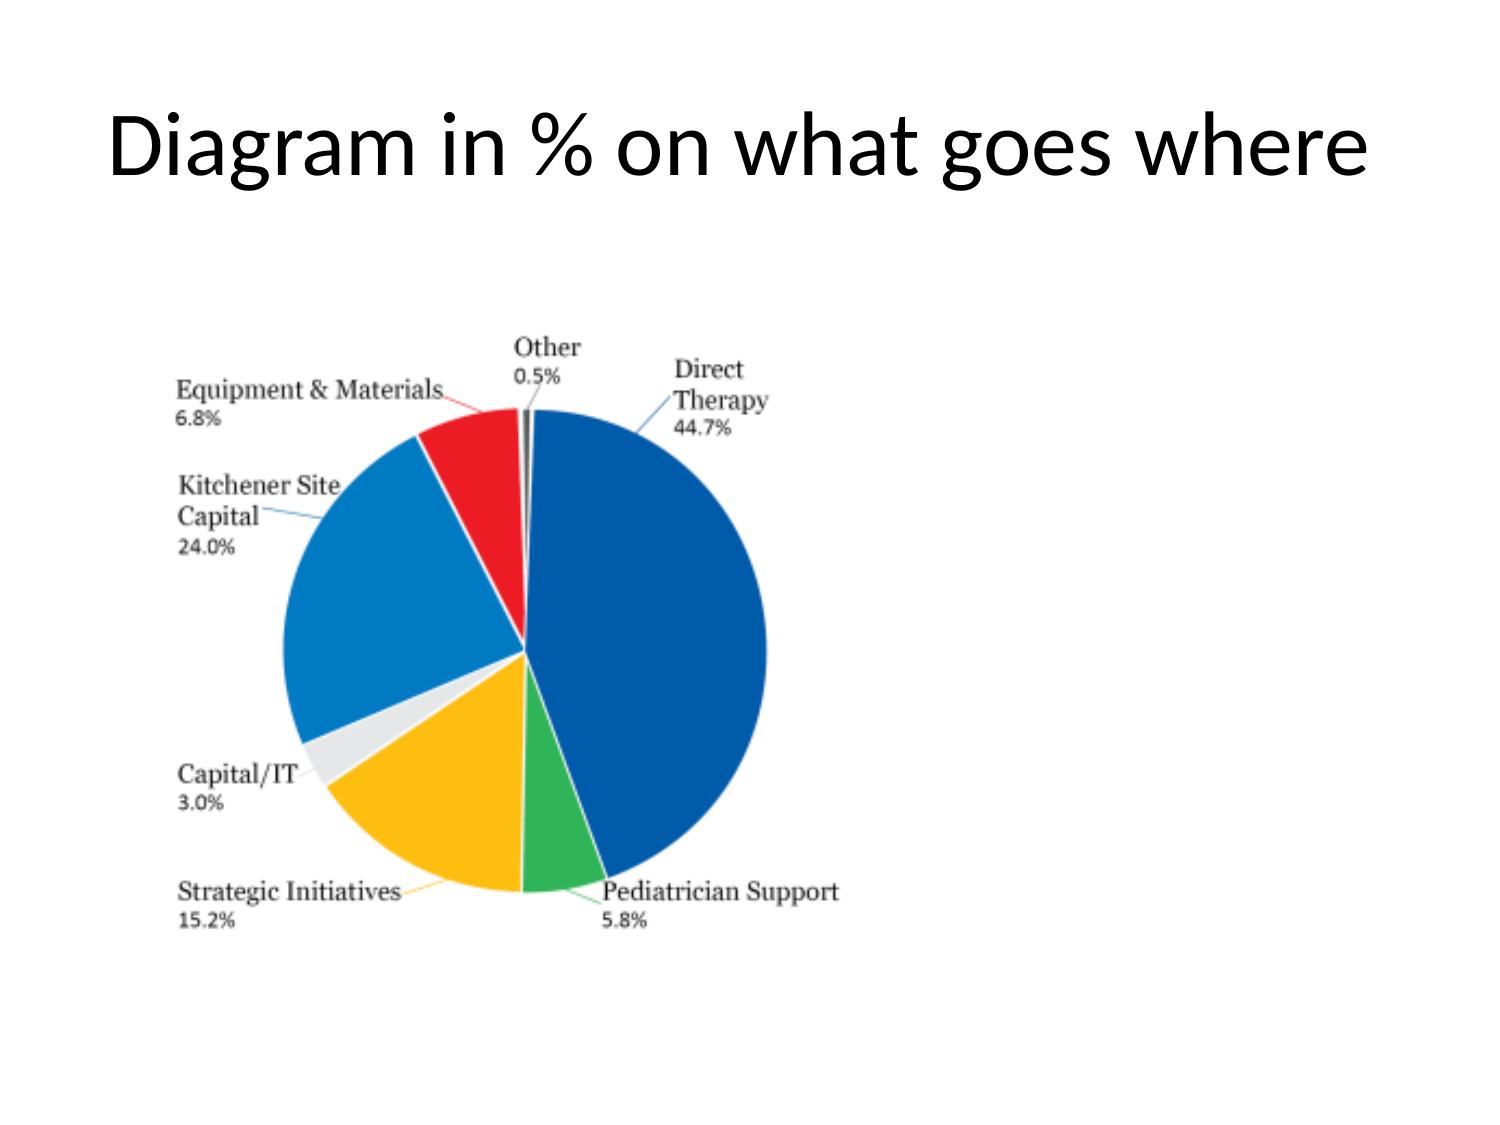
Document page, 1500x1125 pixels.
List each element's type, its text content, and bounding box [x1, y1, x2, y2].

title Diagram in % on what goes where [75, 45, 1425, 233]
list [159, 326, 862, 953]
